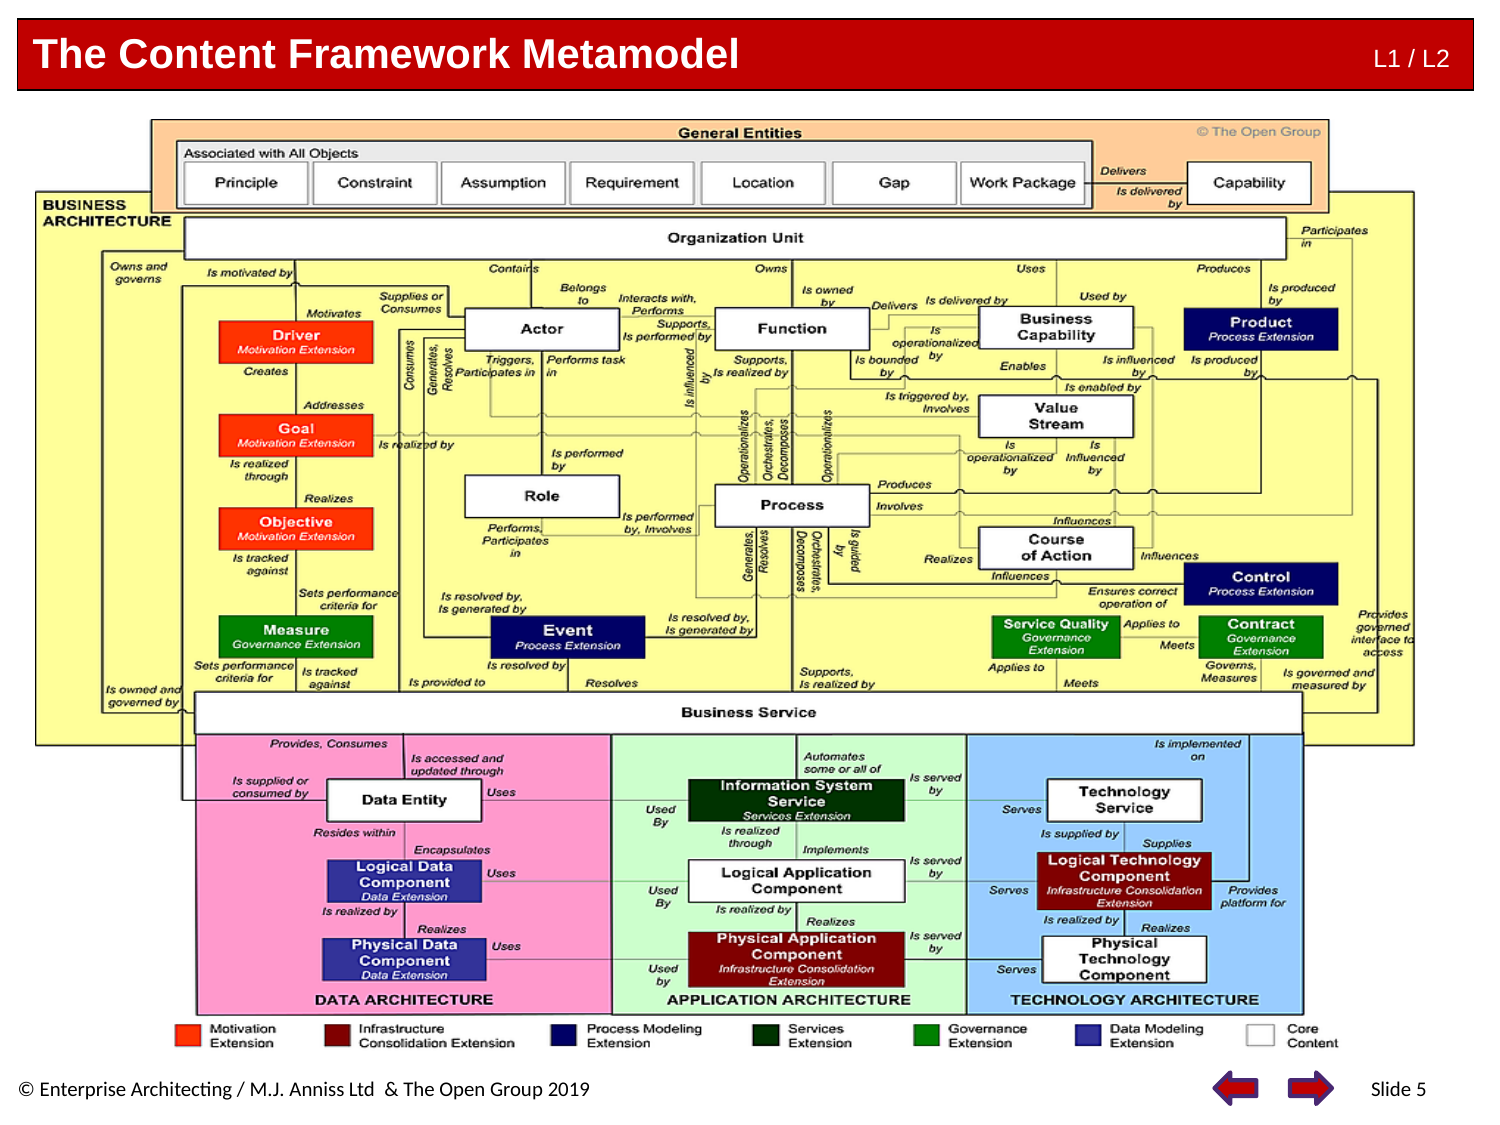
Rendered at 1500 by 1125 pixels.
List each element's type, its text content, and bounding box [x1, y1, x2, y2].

title The Content Framework Metamodel [17, 18, 1474, 91]
picture [35, 119, 1418, 1051]
text_box L1 / L2 [1358, 35, 1471, 74]
